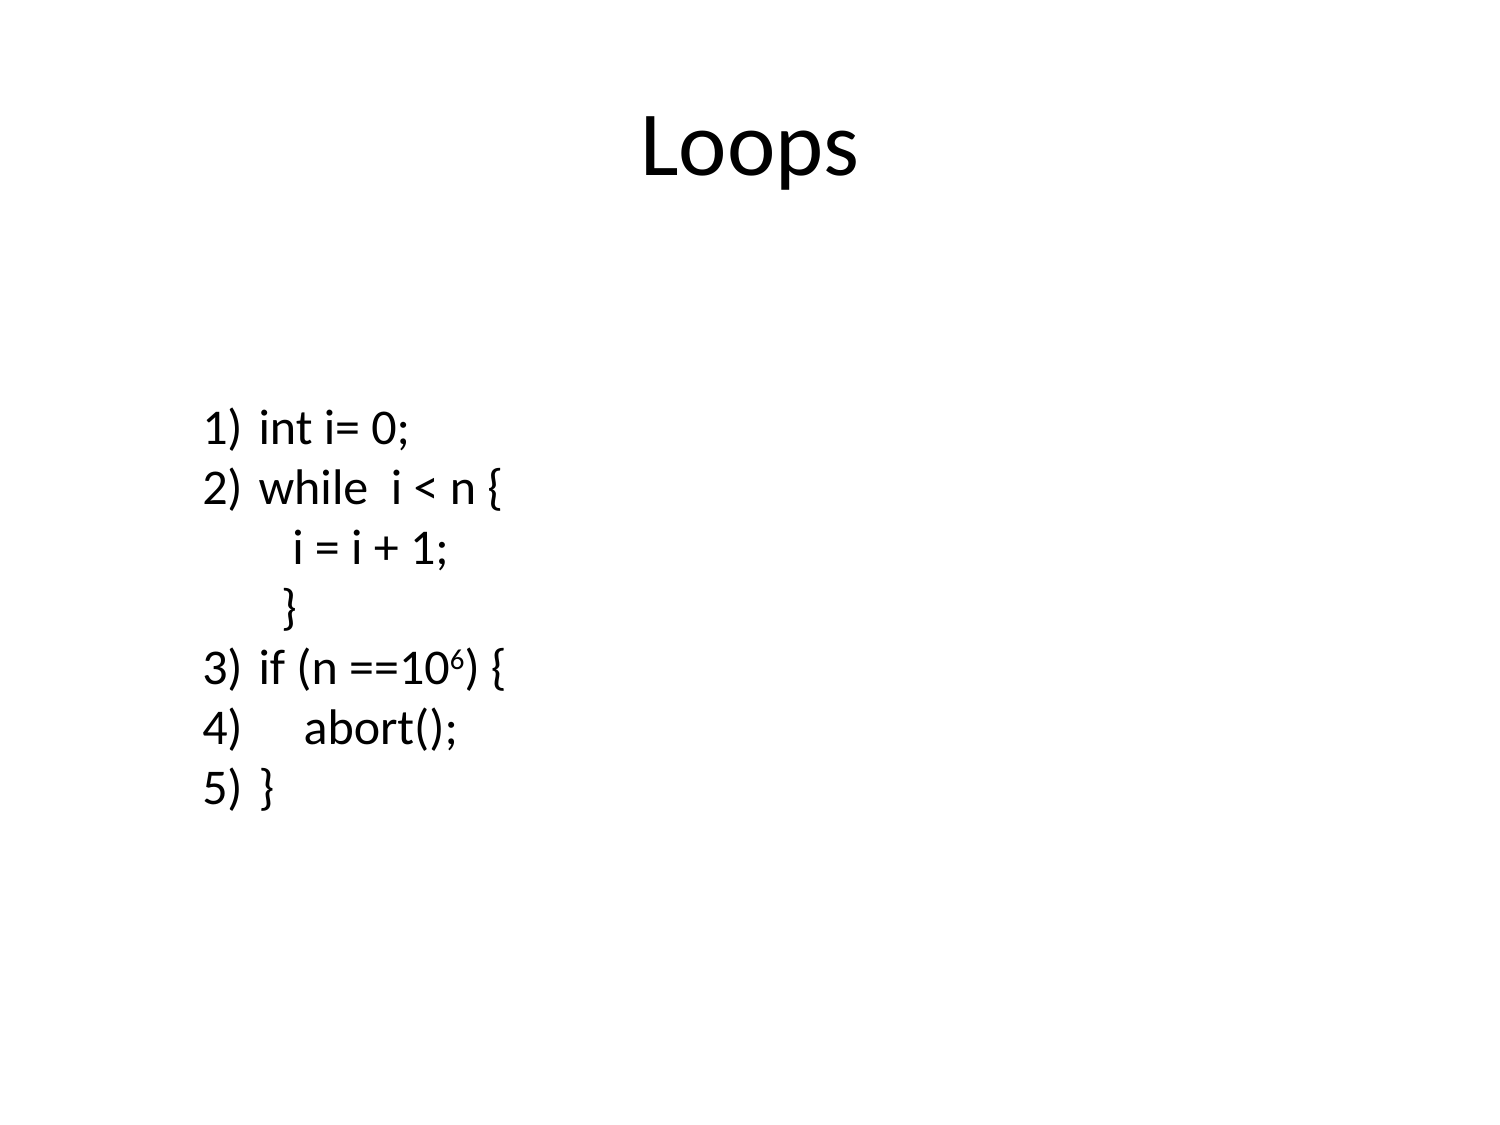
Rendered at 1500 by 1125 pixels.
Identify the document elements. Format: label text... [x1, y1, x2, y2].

text_box int i= 0; while i < n { i = i + 1; } if (n ==106) { abort(); } [187, 387, 1113, 823]
title Loops [75, 45, 1425, 233]
